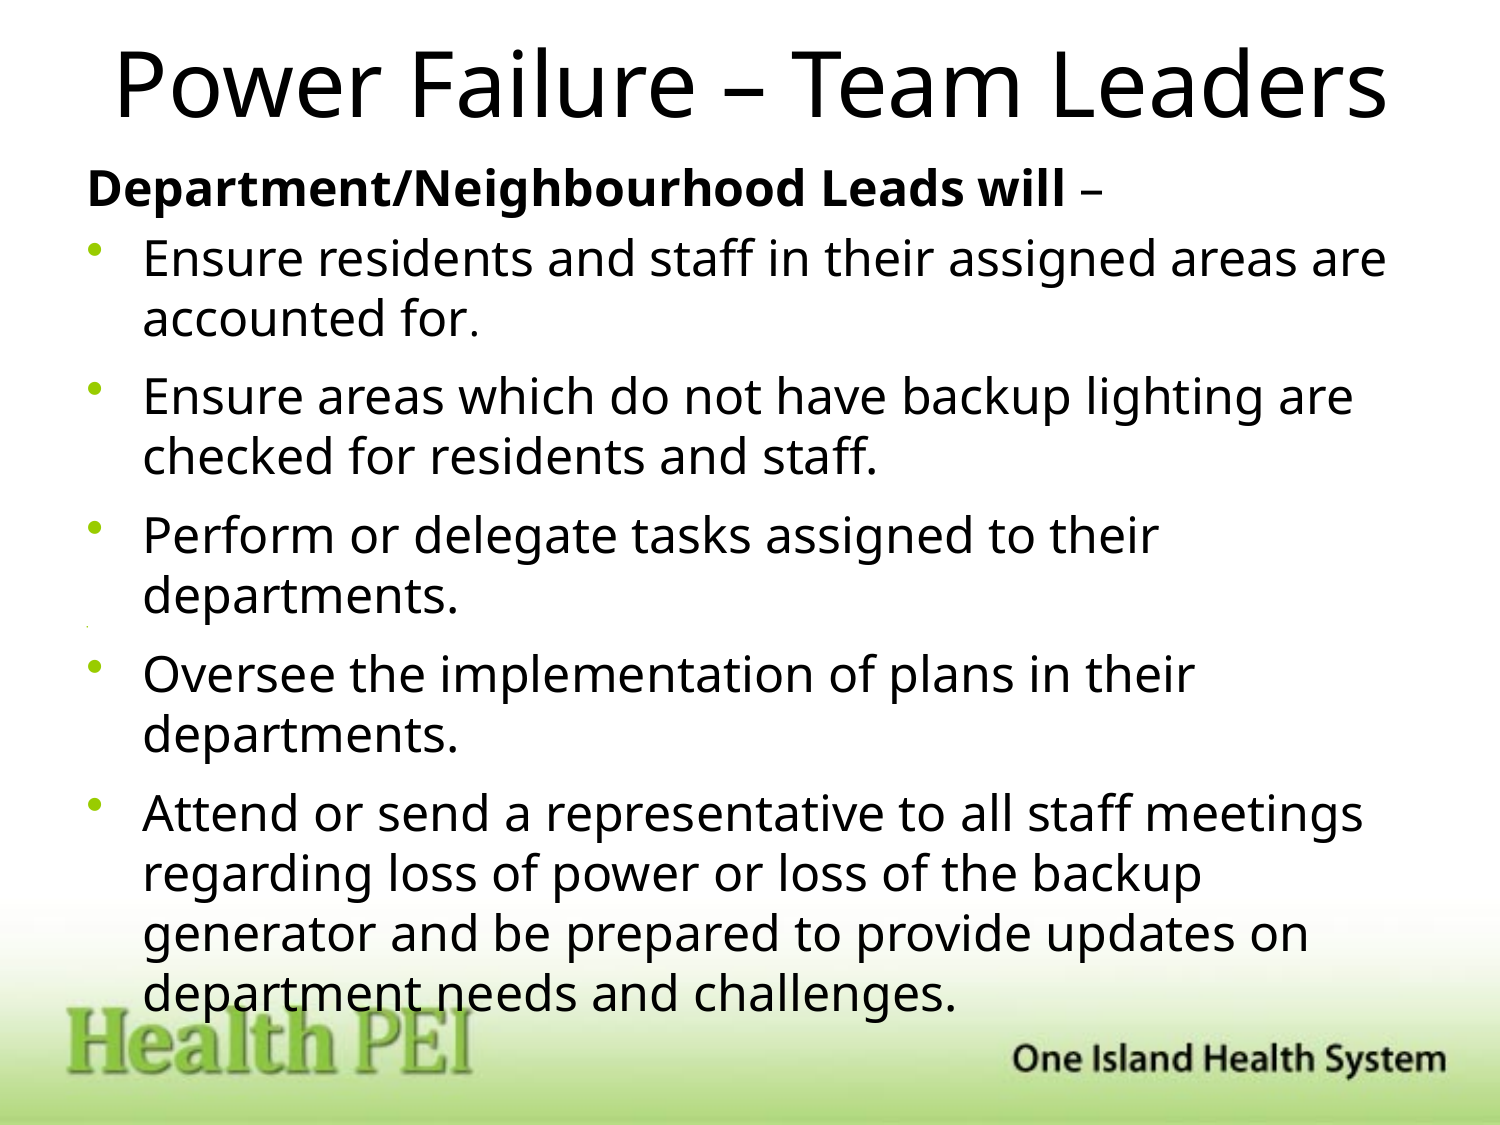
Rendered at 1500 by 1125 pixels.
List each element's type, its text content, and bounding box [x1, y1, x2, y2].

list Department/Neighbourhood Leads will – Ensure residents and staff in their assigned areas are accounted for. Ensure areas which do not have backup lighting are checked for residents and staff. Perform or delegate tasks assigned to their departments. Oversee the implementation of plans in their departments. Attend or send a representative to all staff meetings regarding loss of power or loss of the backup generator and be prepared to provide updates on department needs and challenges. [70, 148, 1422, 1001]
picture [0, 0, 1500, 1125]
title Power Failure – Team Leaders [76, 0, 1428, 162]
